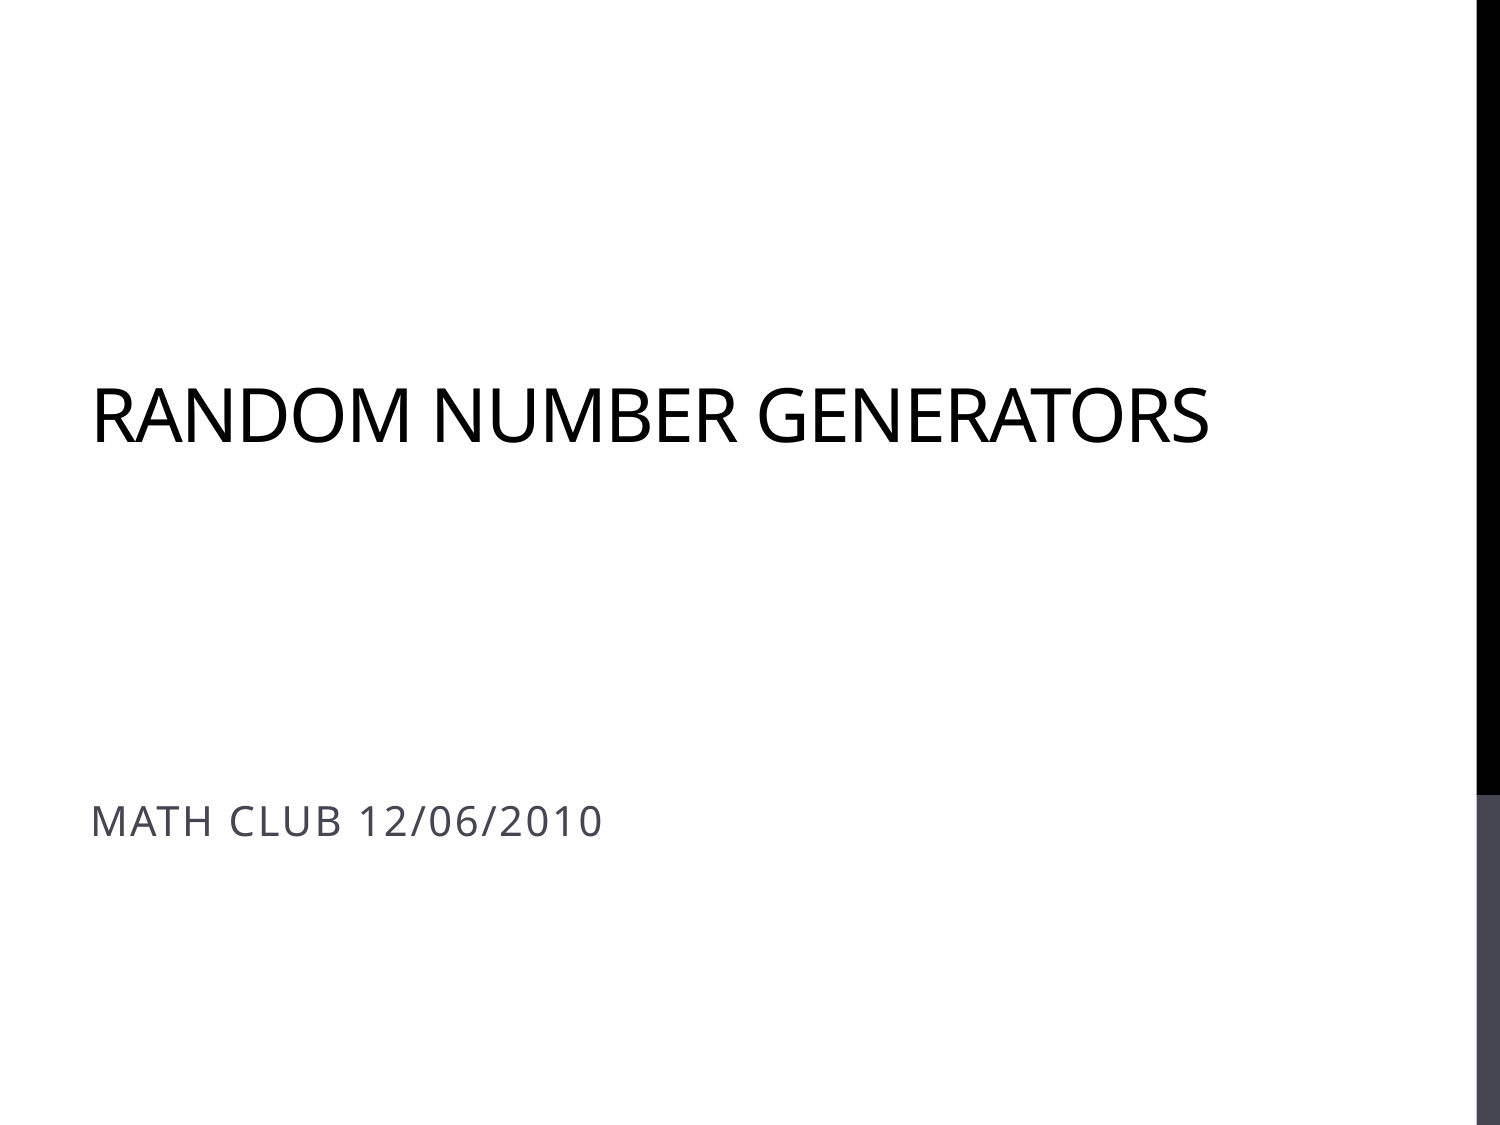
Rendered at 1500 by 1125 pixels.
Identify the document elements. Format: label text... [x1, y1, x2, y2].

subtitle Math club 12/06/2010 [75, 787, 1200, 938]
title Random Number Generators [75, 37, 1350, 788]
